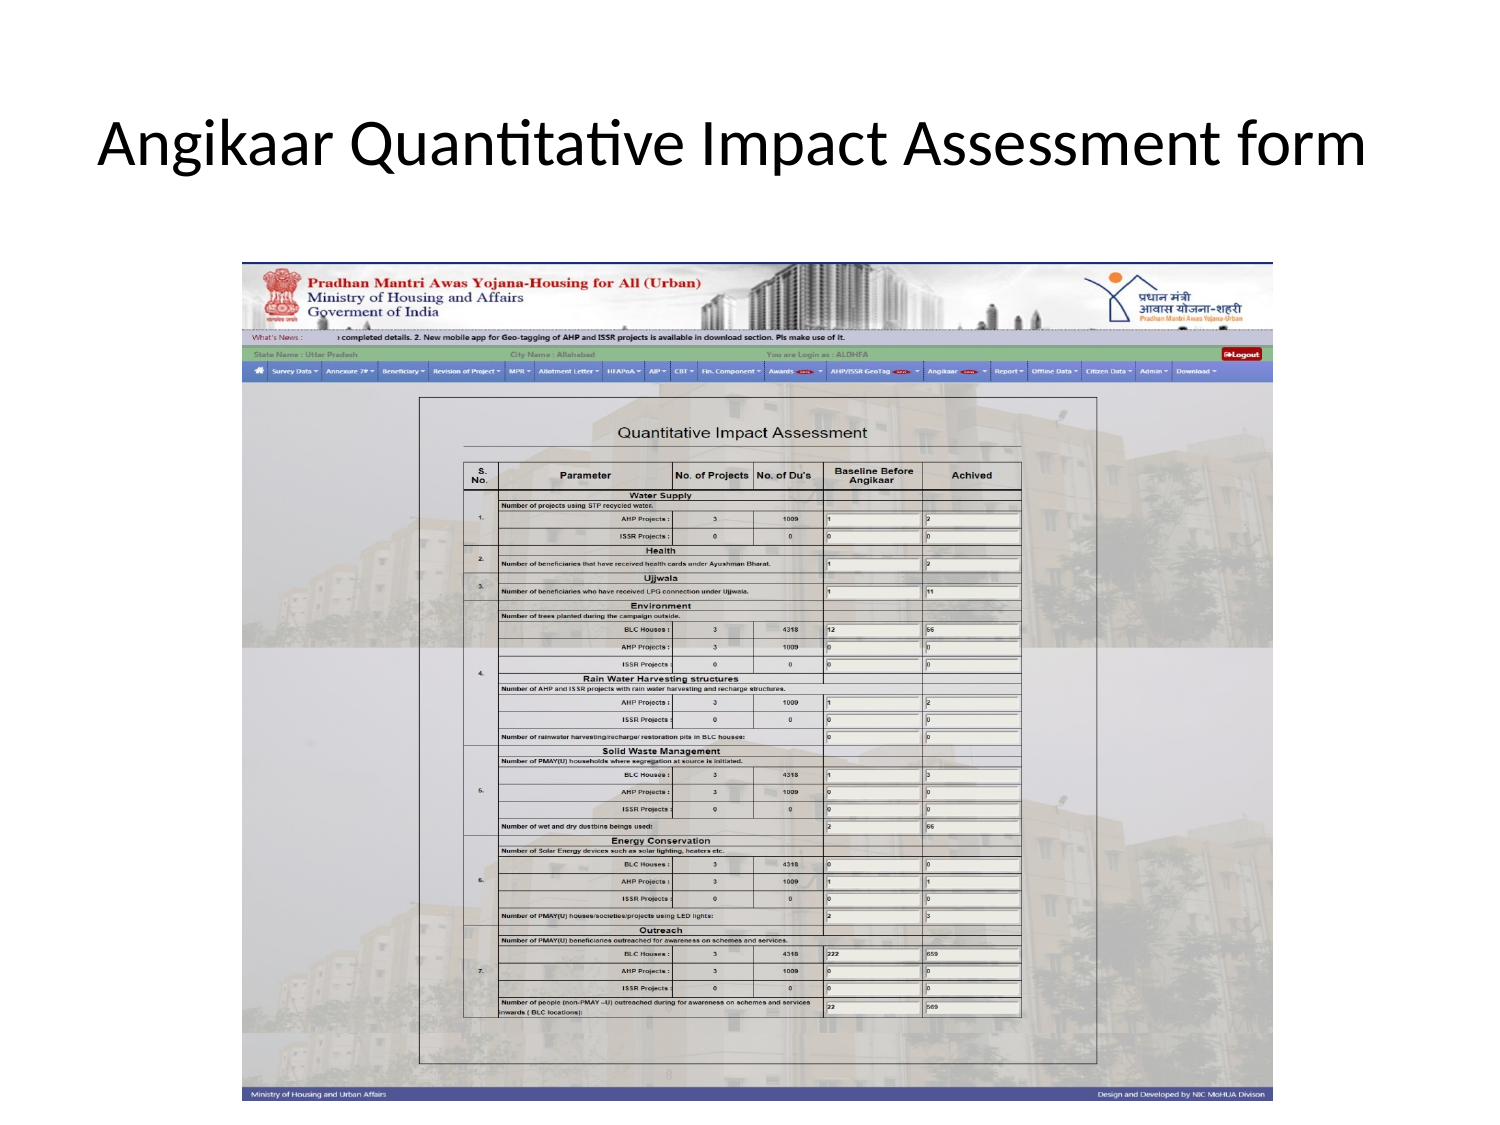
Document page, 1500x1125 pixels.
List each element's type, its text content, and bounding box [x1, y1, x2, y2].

title Angikaar Quantitative Impact Assessment form [41, 45, 1425, 233]
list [241, 262, 1274, 1101]
